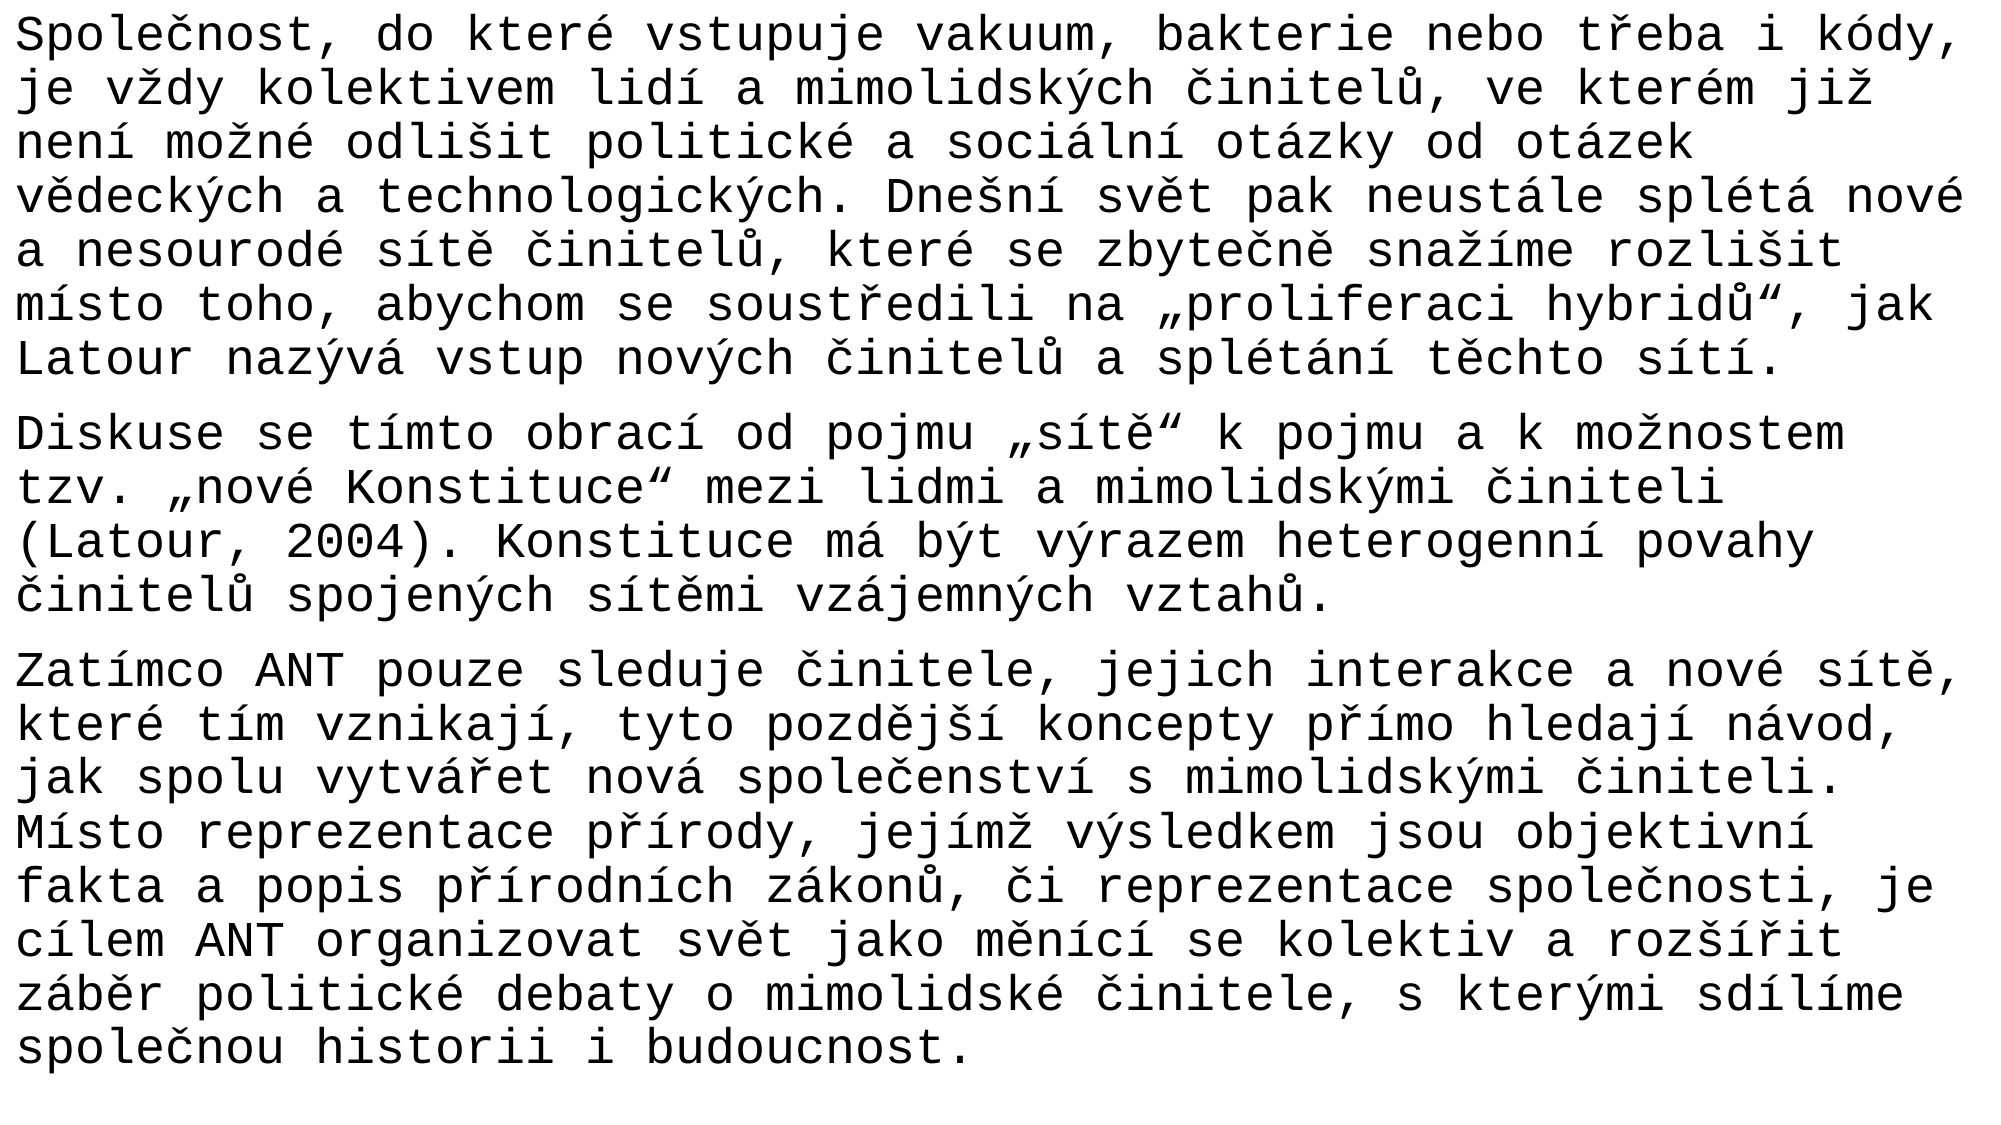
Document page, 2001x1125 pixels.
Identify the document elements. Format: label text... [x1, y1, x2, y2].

list Společnost, do které vstupuje vakuum, bakterie nebo třeba i kódy, je vždy kolektivem lidí a mimolidských činitelů, ve kterém již není možné odlišit politické a sociální otázky od otázek vědeckých a technologických. Dnešní svět pak neustále splétá nové a nesourodé sítě činitelů, které se zbytečně snažíme rozlišit místo toho, abychom se soustředili na „proliferaci hybridů“, jak Latour nazývá vstup nových činitelů a splétání těchto sítí. Diskuse se tímto obrací od pojmu „sítě“ k pojmu a k možnostem tzv. „nové Konstituce“ mezi lidmi a mimolidskými činiteli (Latour, 2004). Konstituce má být výrazem heterogenní povahy činitelů spojených sítěmi vzájemných vztahů. Zatímco ANT pouze sleduje činitele, jejich interakce a nové sítě, které tím vznikají, tyto pozdější koncepty přímo hledají návod, jak spolu vytvářet nová společenství s mimolidskými činiteli. Místo reprezentace přírody, jejímž výsledkem jsou objektivní fakta a popis přírodních zákonů, či reprezentace společnosti, je cílem ANT organizovat svět jako měnící se kolektiv a rozšířit záběr politické debaty o mimolidské činitele, s kterými sdílíme společnou historii i budoucnost. [0, 0, 2000, 1125]
